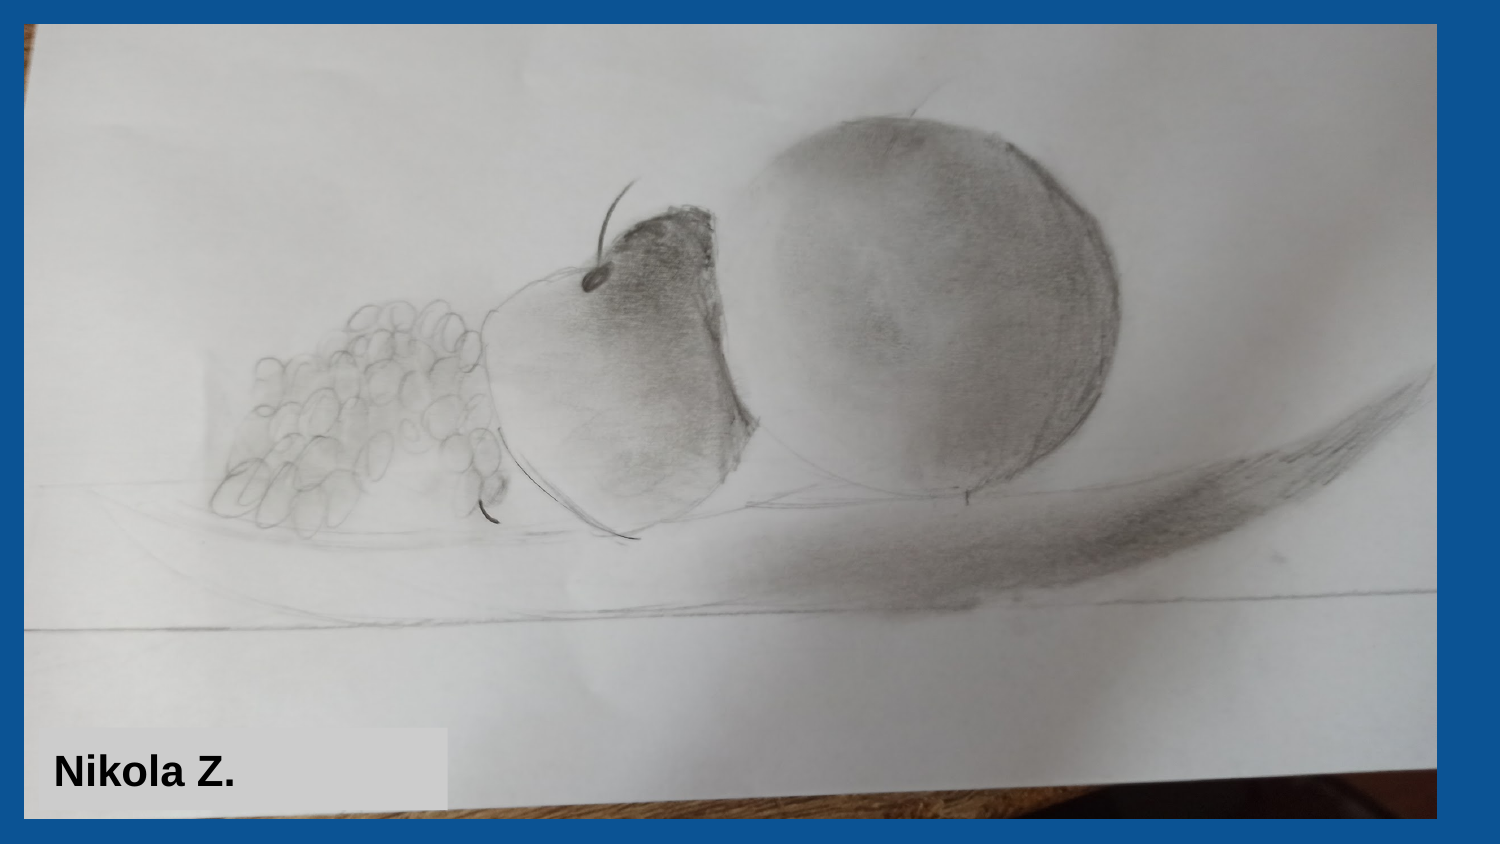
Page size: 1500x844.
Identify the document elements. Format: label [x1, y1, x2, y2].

picture [24, 24, 1437, 820]
